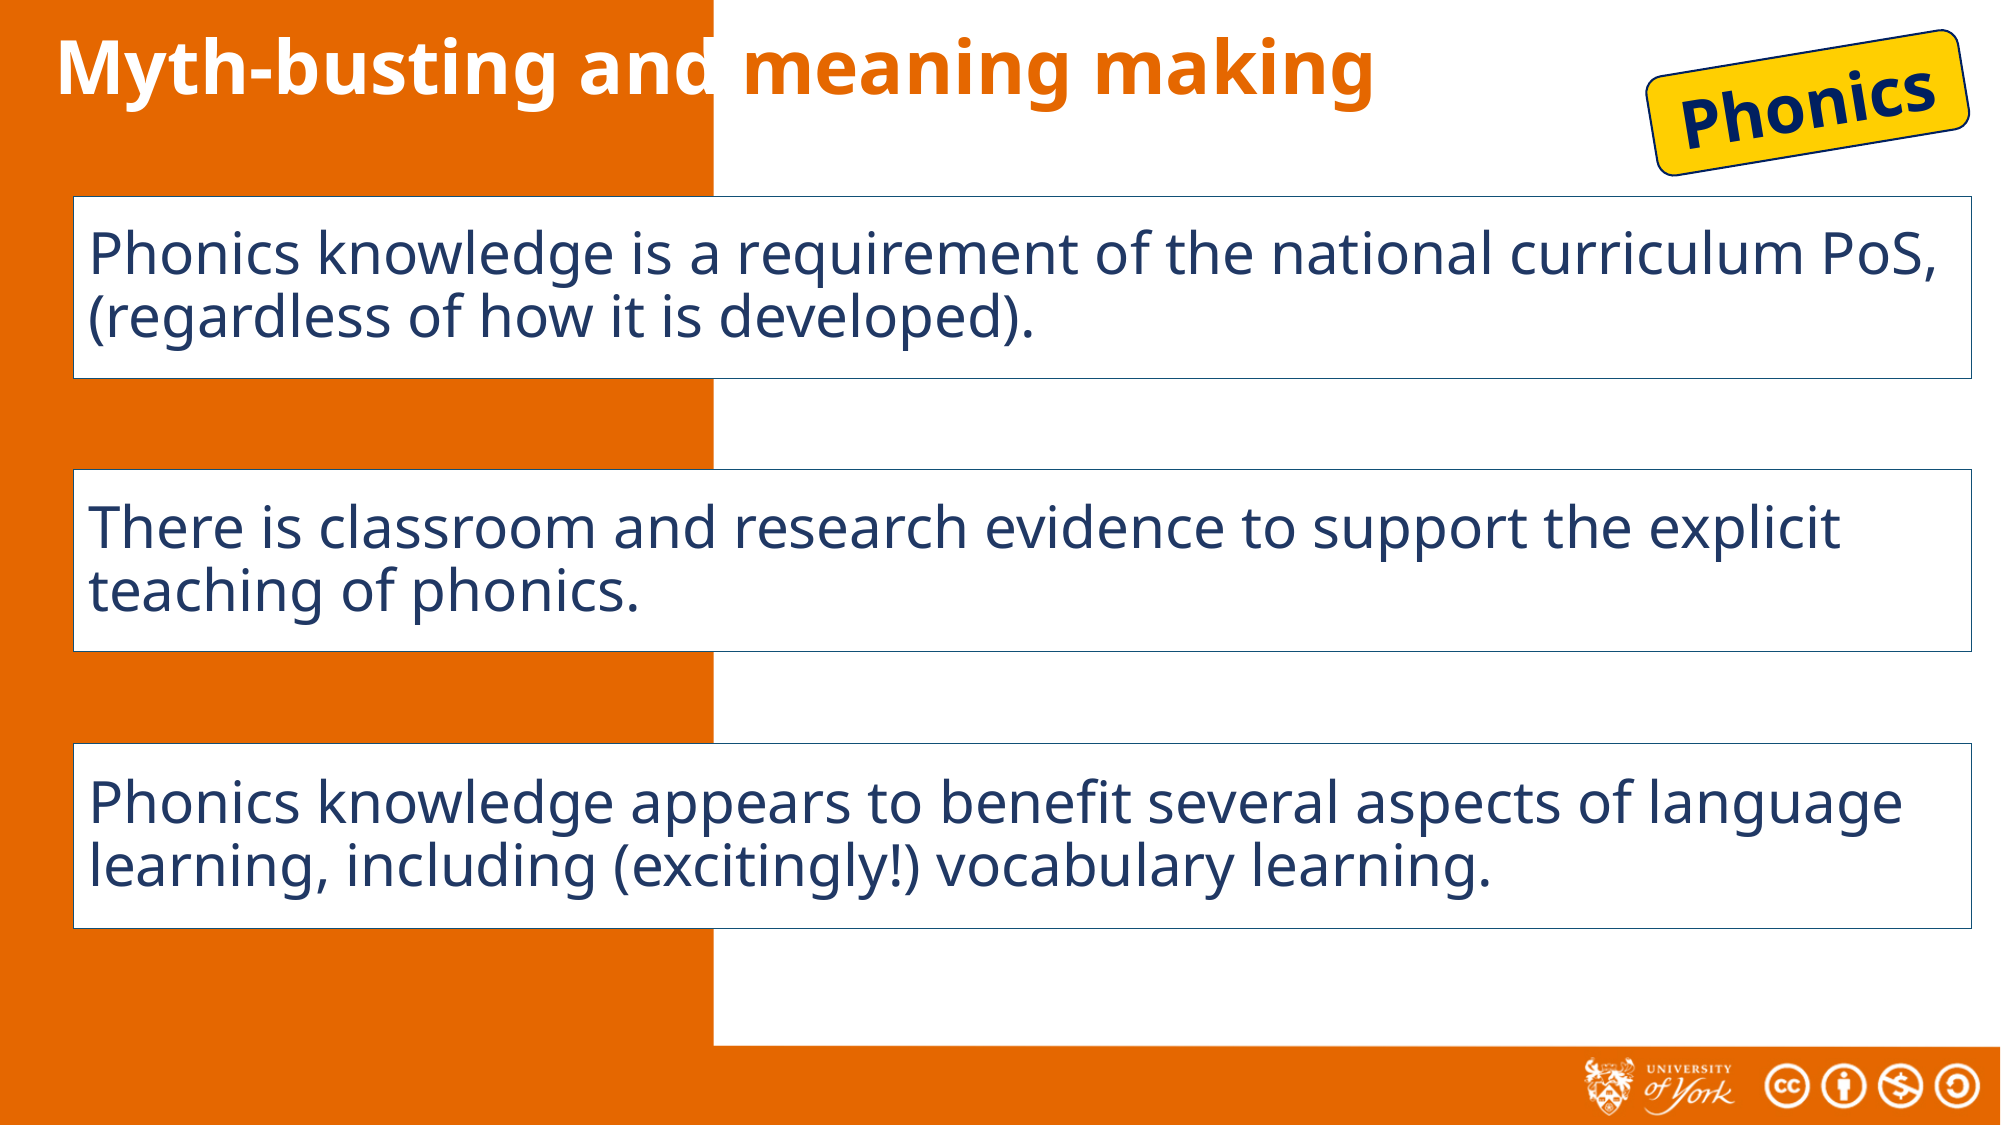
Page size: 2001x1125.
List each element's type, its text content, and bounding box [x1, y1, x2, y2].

picture [715, 0, 2001, 1125]
text_box Phonics [1645, 29, 1971, 177]
text_box There is classroom and research evidence to support the explicit teaching of phonics. [73, 469, 1972, 652]
text_box [0, 0, 715, 1125]
text_box Phonics knowledge is a requirement of the national curriculum PoS, (regardless of how it is developed). [73, 196, 1972, 379]
title Myth-busting and meaning making [39, 0, 1765, 179]
text_box Phonics knowledge appears to benefit several aspects of language learning, including (excitingly!) vocabulary learning. [73, 743, 1972, 929]
